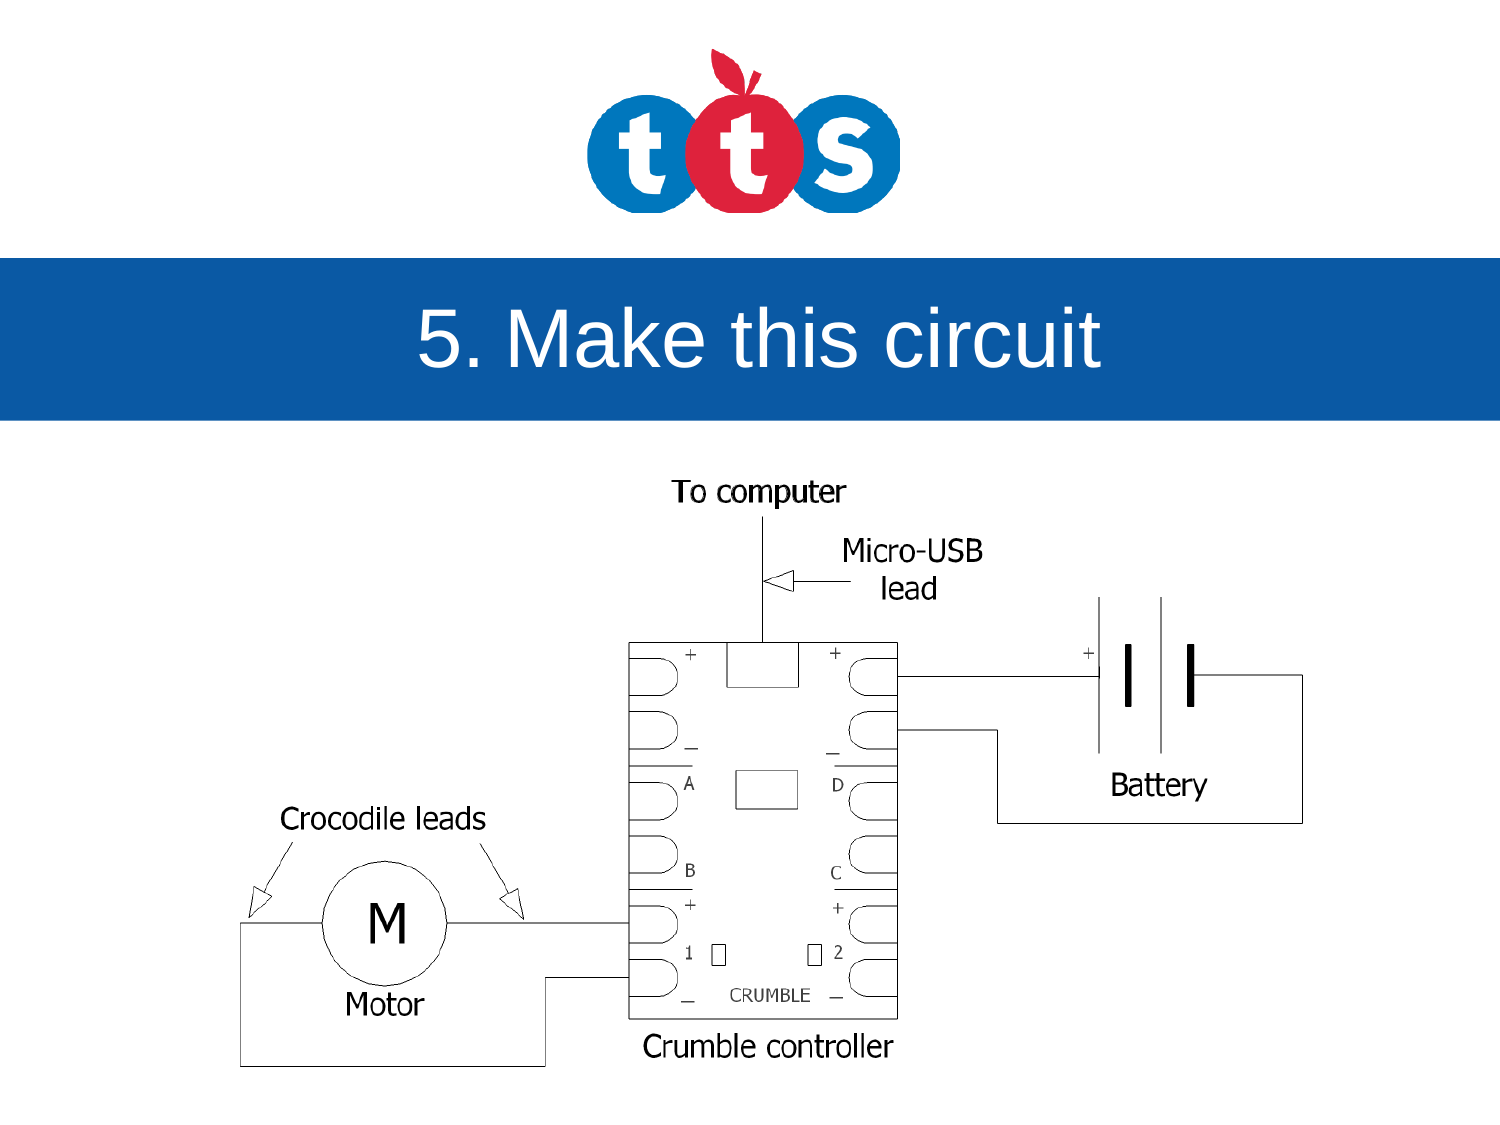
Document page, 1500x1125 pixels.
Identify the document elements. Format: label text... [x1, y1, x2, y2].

picture [226, 468, 1314, 1086]
title 5. Make this circuit [0, 247, 1500, 435]
